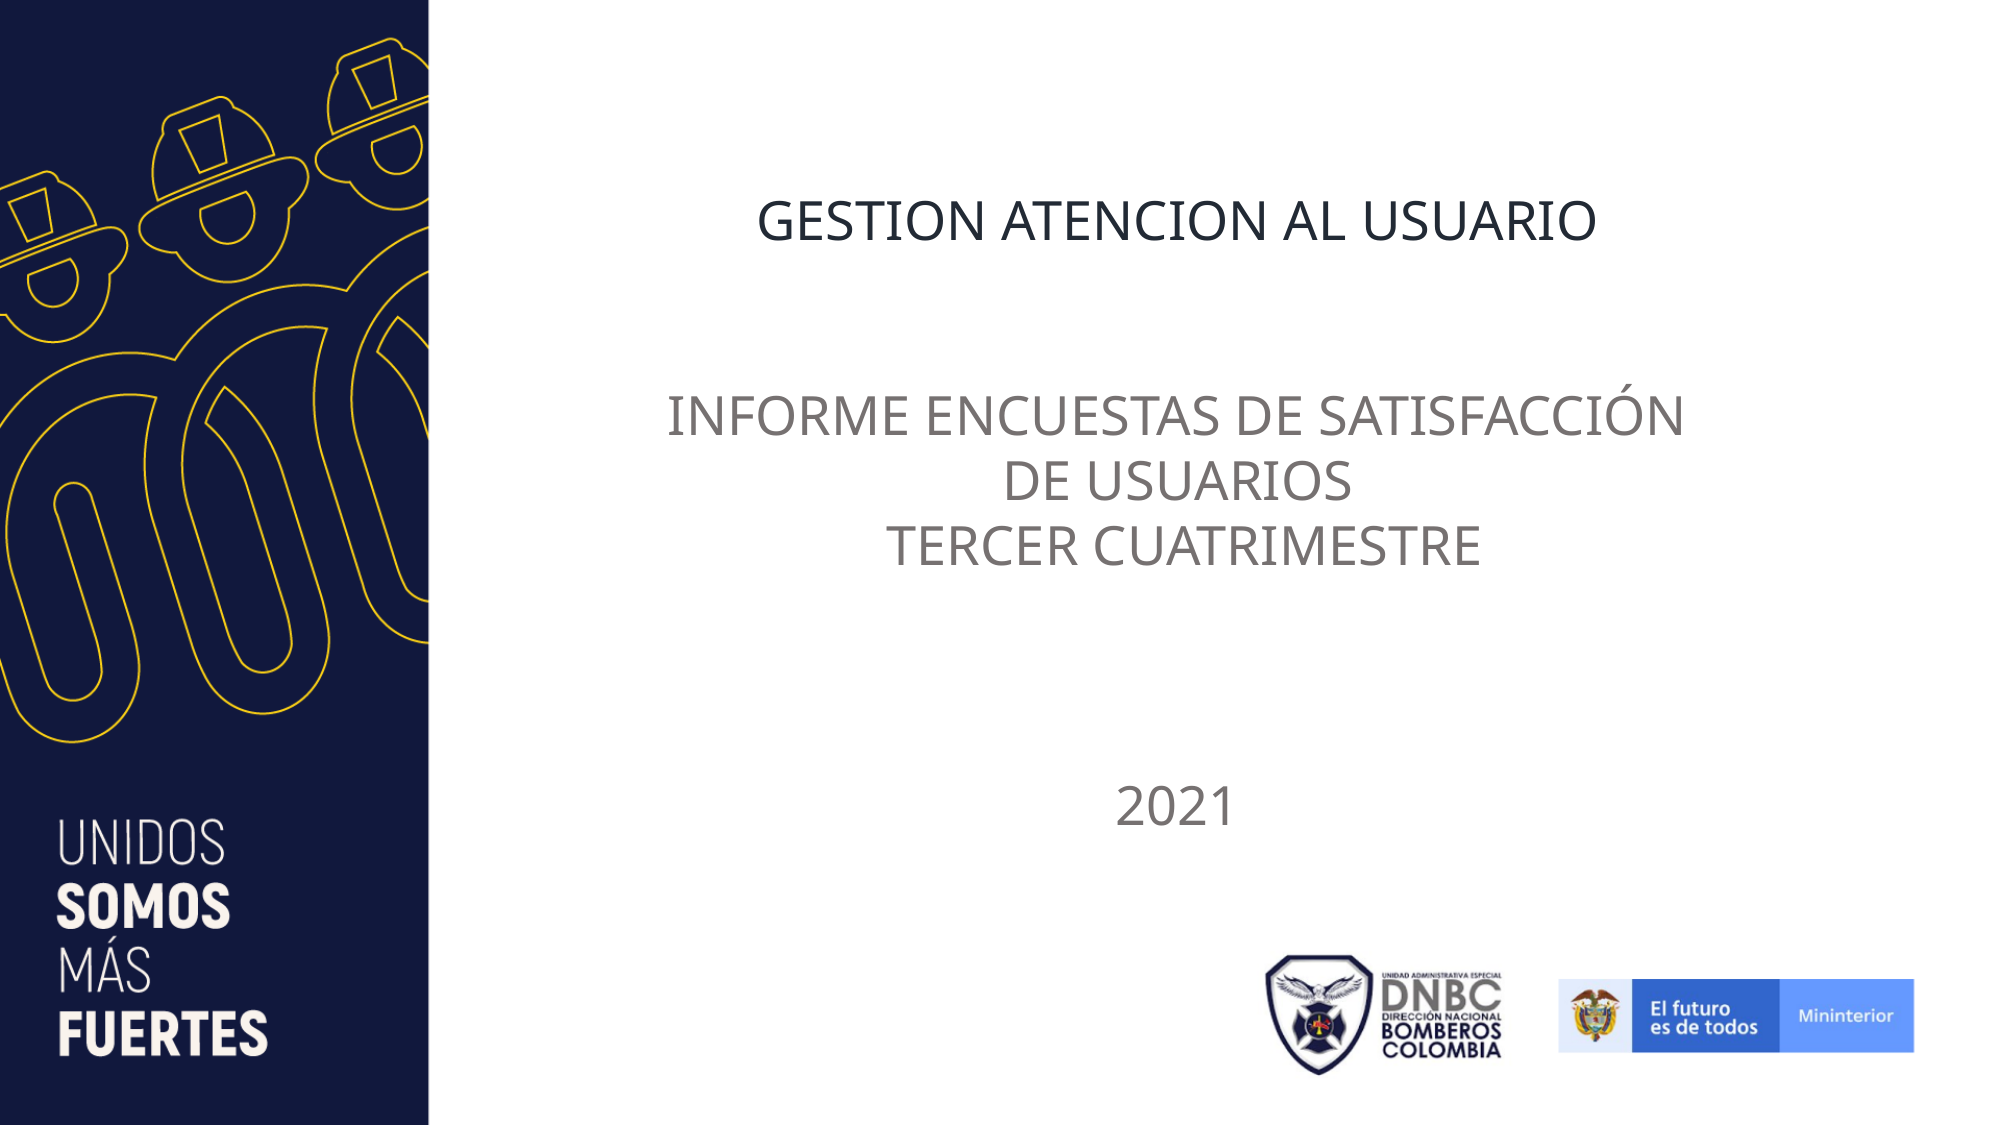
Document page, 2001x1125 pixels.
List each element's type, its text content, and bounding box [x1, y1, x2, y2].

picture [0, 0, 2001, 1125]
text_box GESTION ATENCION AL USUARIO INFORME ENCUESTAS DE SATISFACCIÓN DE USUARIOS TERCER CUATRIMESTRE 2021 [634, 114, 1721, 844]
